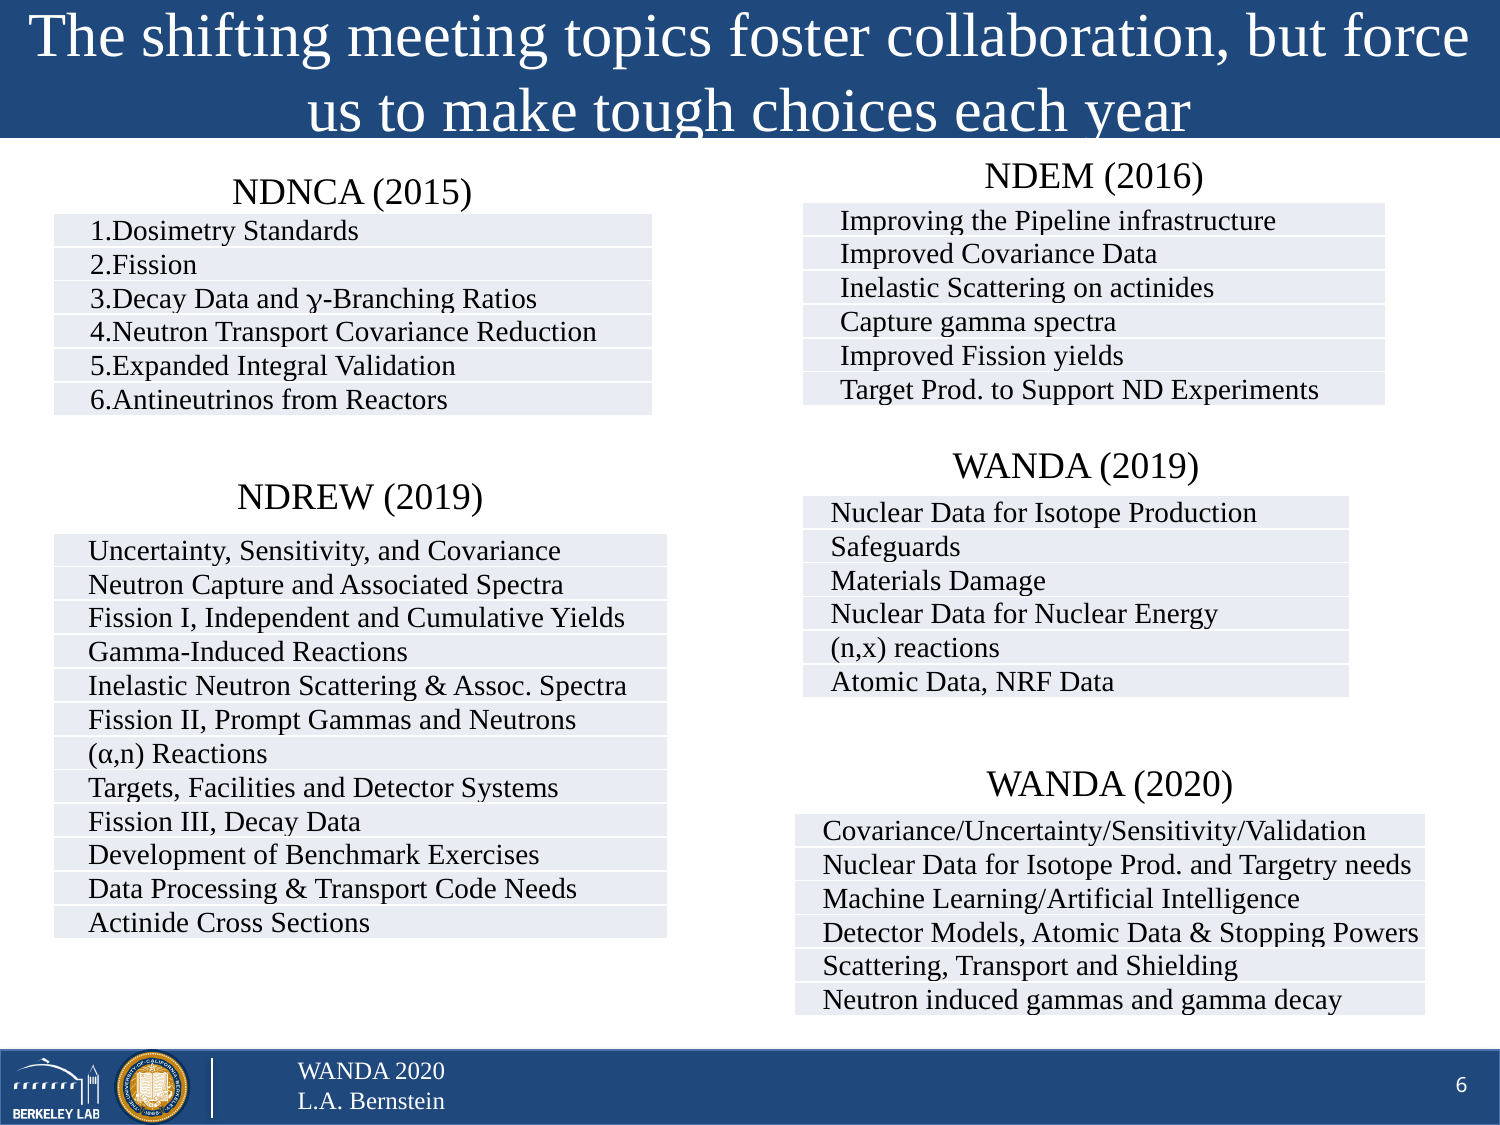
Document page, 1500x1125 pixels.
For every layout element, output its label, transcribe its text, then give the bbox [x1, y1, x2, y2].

text_box WANDA (2019) [937, 433, 1215, 494]
table_cell Actinide Cross Sections [54, 906, 667, 938]
table_cell Inelastic Neutron Scattering & Assoc. Spectra [54, 669, 667, 701]
table_cell Safeguards [803, 530, 1349, 562]
text_box NDREW (2019) [222, 464, 499, 525]
table_cell Atomic Data, NRF Data [803, 665, 1349, 697]
table_cell (α,n) Reactions [54, 737, 667, 769]
table_cell Improved Covariance Data [803, 237, 1385, 269]
table_cell Targets, Facilities and Detector Systems [54, 770, 667, 802]
table_header Covariance/Uncertainty/Sensitivity/Validation [795, 814, 1425, 846]
picture [114, 1049, 190, 1125]
table_cell Nuclear Data for Isotope Prod. and Targetry needs [795, 848, 1425, 880]
table_cell Machine Learning/Artificial Intelligence [795, 881, 1425, 914]
table_cell Materials Damage [803, 563, 1349, 596]
table_header Nuclear Data for Isotope Production [803, 496, 1349, 528]
title The shifting meeting topics foster collaboration, but force us to make tough choices each year [0, 0, 1500, 138]
table_header Uncertainty, Sensitivity, and Covariance [54, 534, 667, 566]
table_cell Improved Fission yields [803, 339, 1385, 371]
table_cell 5.Expanded Integral Validation [54, 349, 652, 381]
table_cell Development of Benchmark Exercises [54, 838, 667, 870]
table_cell 6.Antineutrinos from Reactors [54, 383, 652, 415]
text_box NDEM (2016) [969, 143, 1220, 204]
table_cell Fission I, Independent and Cumulative Yields [54, 601, 667, 633]
table_cell Gamma-Induced Reactions [54, 635, 667, 667]
table_cell Detector Models, Atomic Data & Stopping Powers [795, 915, 1425, 947]
table_cell Capture gamma spectra [803, 305, 1385, 337]
table_cell Nuclear Data for Nuclear Energy [803, 597, 1349, 629]
table_cell Neutron Capture and Associated Spectra [54, 567, 667, 599]
table_cell Scattering, Transport and Shielding [795, 949, 1425, 981]
table_cell 4.Neutron Transport Covariance Reduction [54, 315, 652, 347]
table_cell Data Processing & Transport Code Needs [54, 872, 667, 904]
table_cell 3.Decay Data and g-Branching Ratios [54, 281, 652, 313]
table_cell Fission III, Decay Data [54, 804, 667, 836]
text_box WANDA (2020) [971, 752, 1249, 812]
table_cell Inelastic Scattering on actinides [803, 271, 1385, 303]
table_cell Target Prod. to Support ND Experiments [803, 372, 1385, 405]
table_cell Neutron induced gammas and gamma decay [795, 983, 1425, 1015]
table_cell Fission II, Prompt Gammas and Neutrons [54, 703, 667, 735]
table_header Improving the Pipeline infrastructure [803, 203, 1385, 235]
table_cell 2.Fission [54, 248, 652, 280]
table_header 1.Dosimetry Standards [54, 214, 652, 246]
table_cell (n,x) reactions [803, 631, 1349, 663]
text_box NDNCA (2015) [217, 159, 488, 220]
